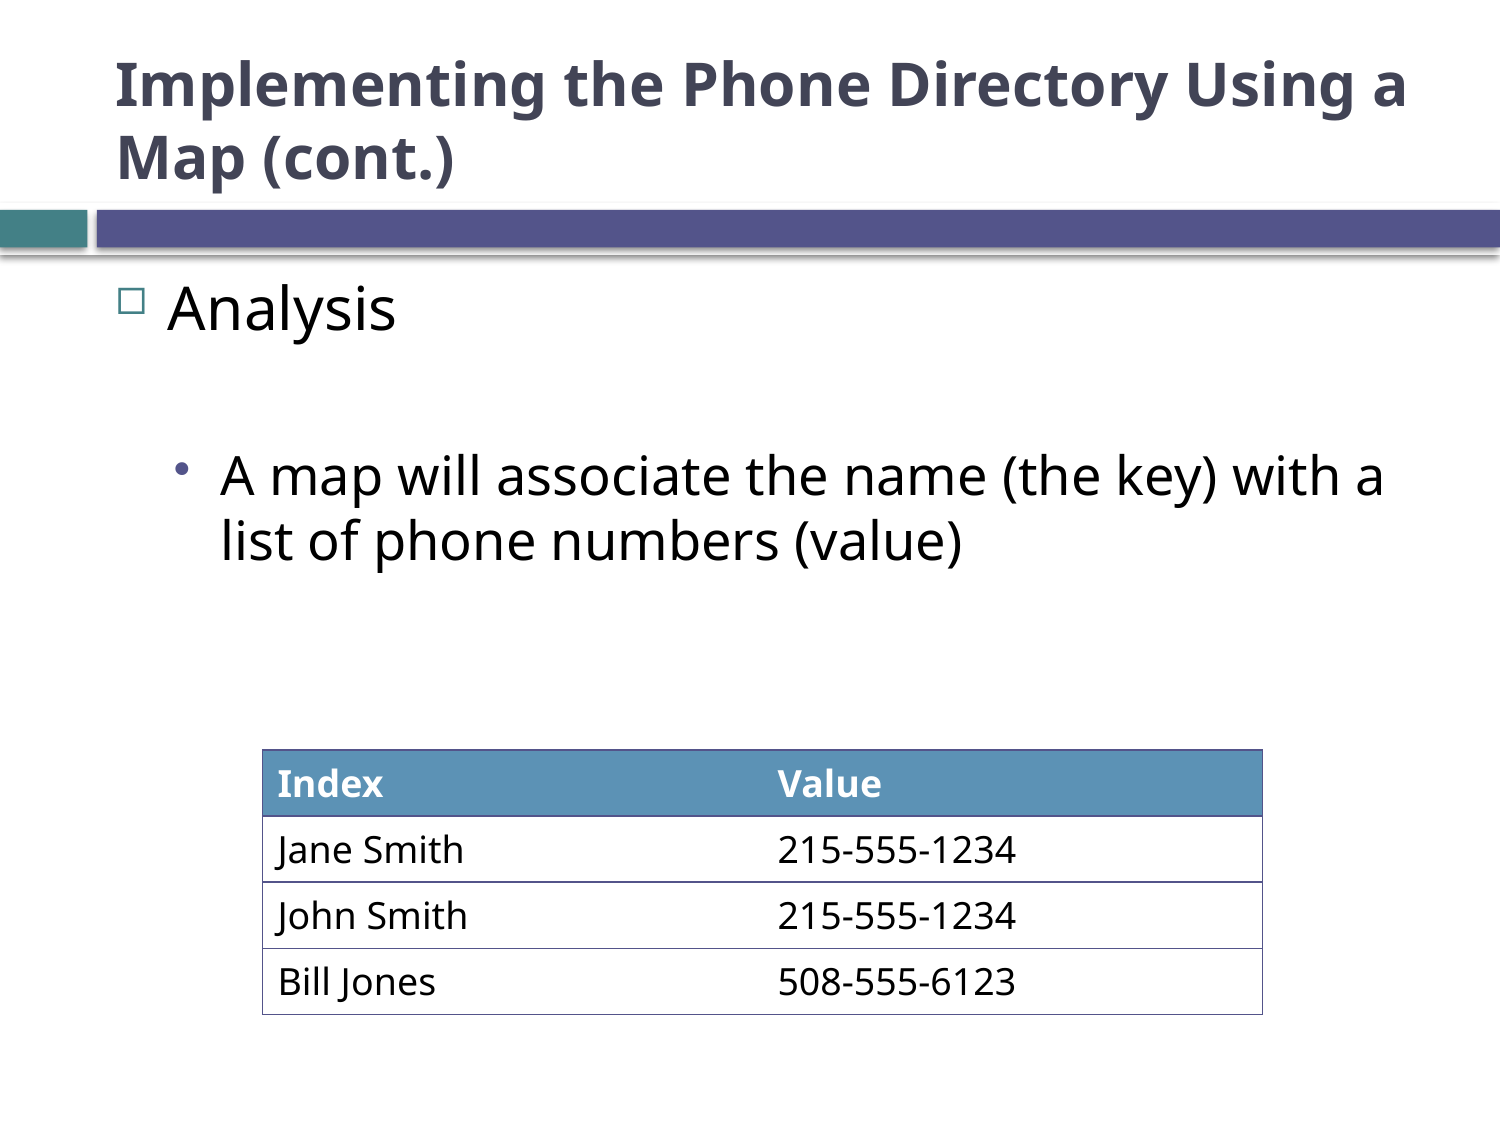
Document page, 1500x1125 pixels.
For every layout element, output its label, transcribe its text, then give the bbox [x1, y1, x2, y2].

table_cell John Smith [263, 883, 762, 948]
table_header Index [263, 751, 762, 815]
table_cell 508-555-6123 [762, 949, 1262, 1014]
list Analysis A map will associate the name (the key) with a list of phone numbers (value) [100, 262, 1439, 1001]
table_cell 215-555-1234 [762, 883, 1262, 948]
table_cell 215-555-1234 [762, 817, 1262, 881]
table_header Value [762, 751, 1262, 815]
title Implementing the Phone Directory Using a Map (cont.) [100, 37, 1439, 201]
table_cell Jane Smith [263, 817, 762, 881]
table_cell Bill Jones [263, 949, 762, 1014]
